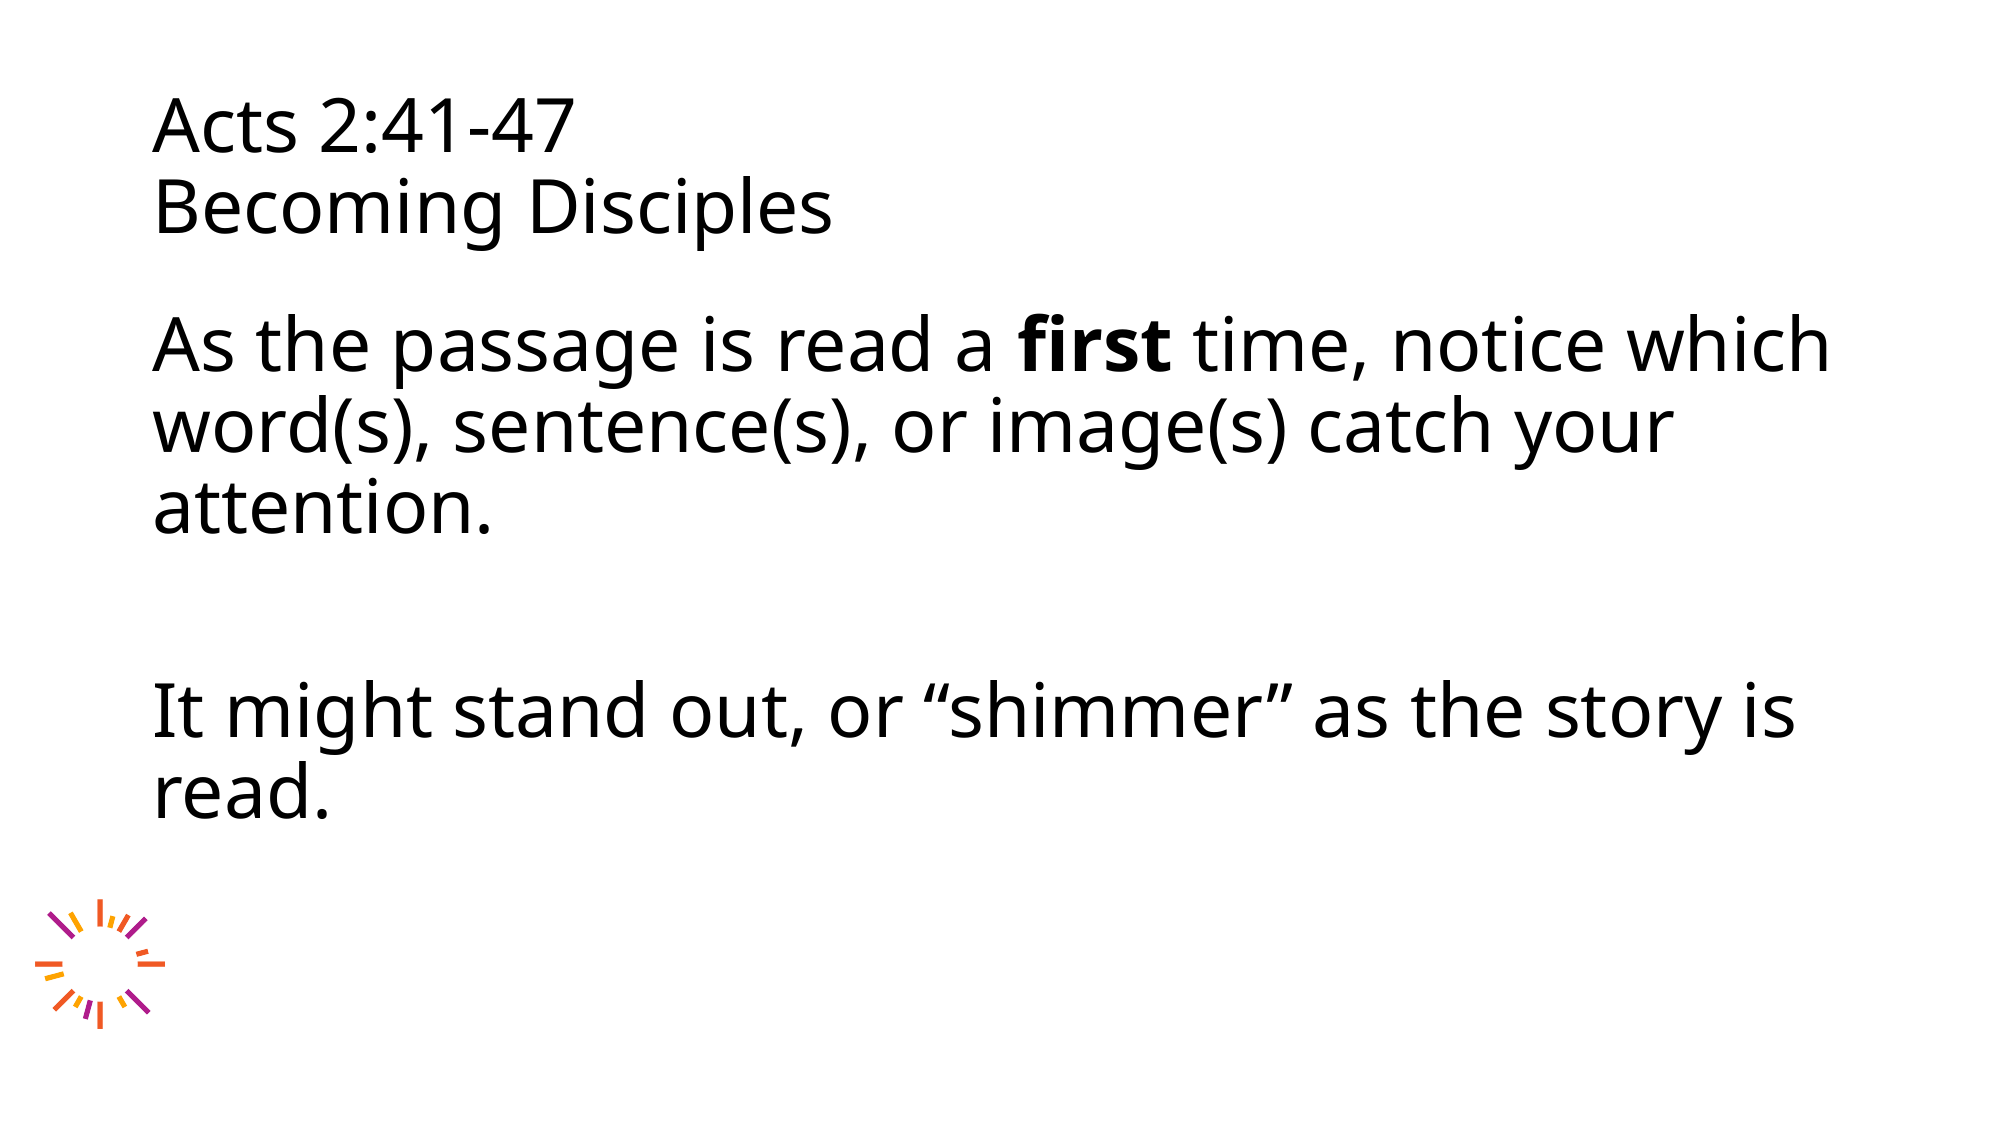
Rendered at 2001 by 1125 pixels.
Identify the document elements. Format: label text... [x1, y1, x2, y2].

picture [0, 862, 203, 1066]
title Acts 2:41-47 Becoming Disciples [137, 59, 1863, 278]
list As the passage is read a first time, notice which word(s), sentence(s), or image(s) catch your attention. It might stand out, or “shimmer” as the story is read. [137, 299, 1863, 1014]
